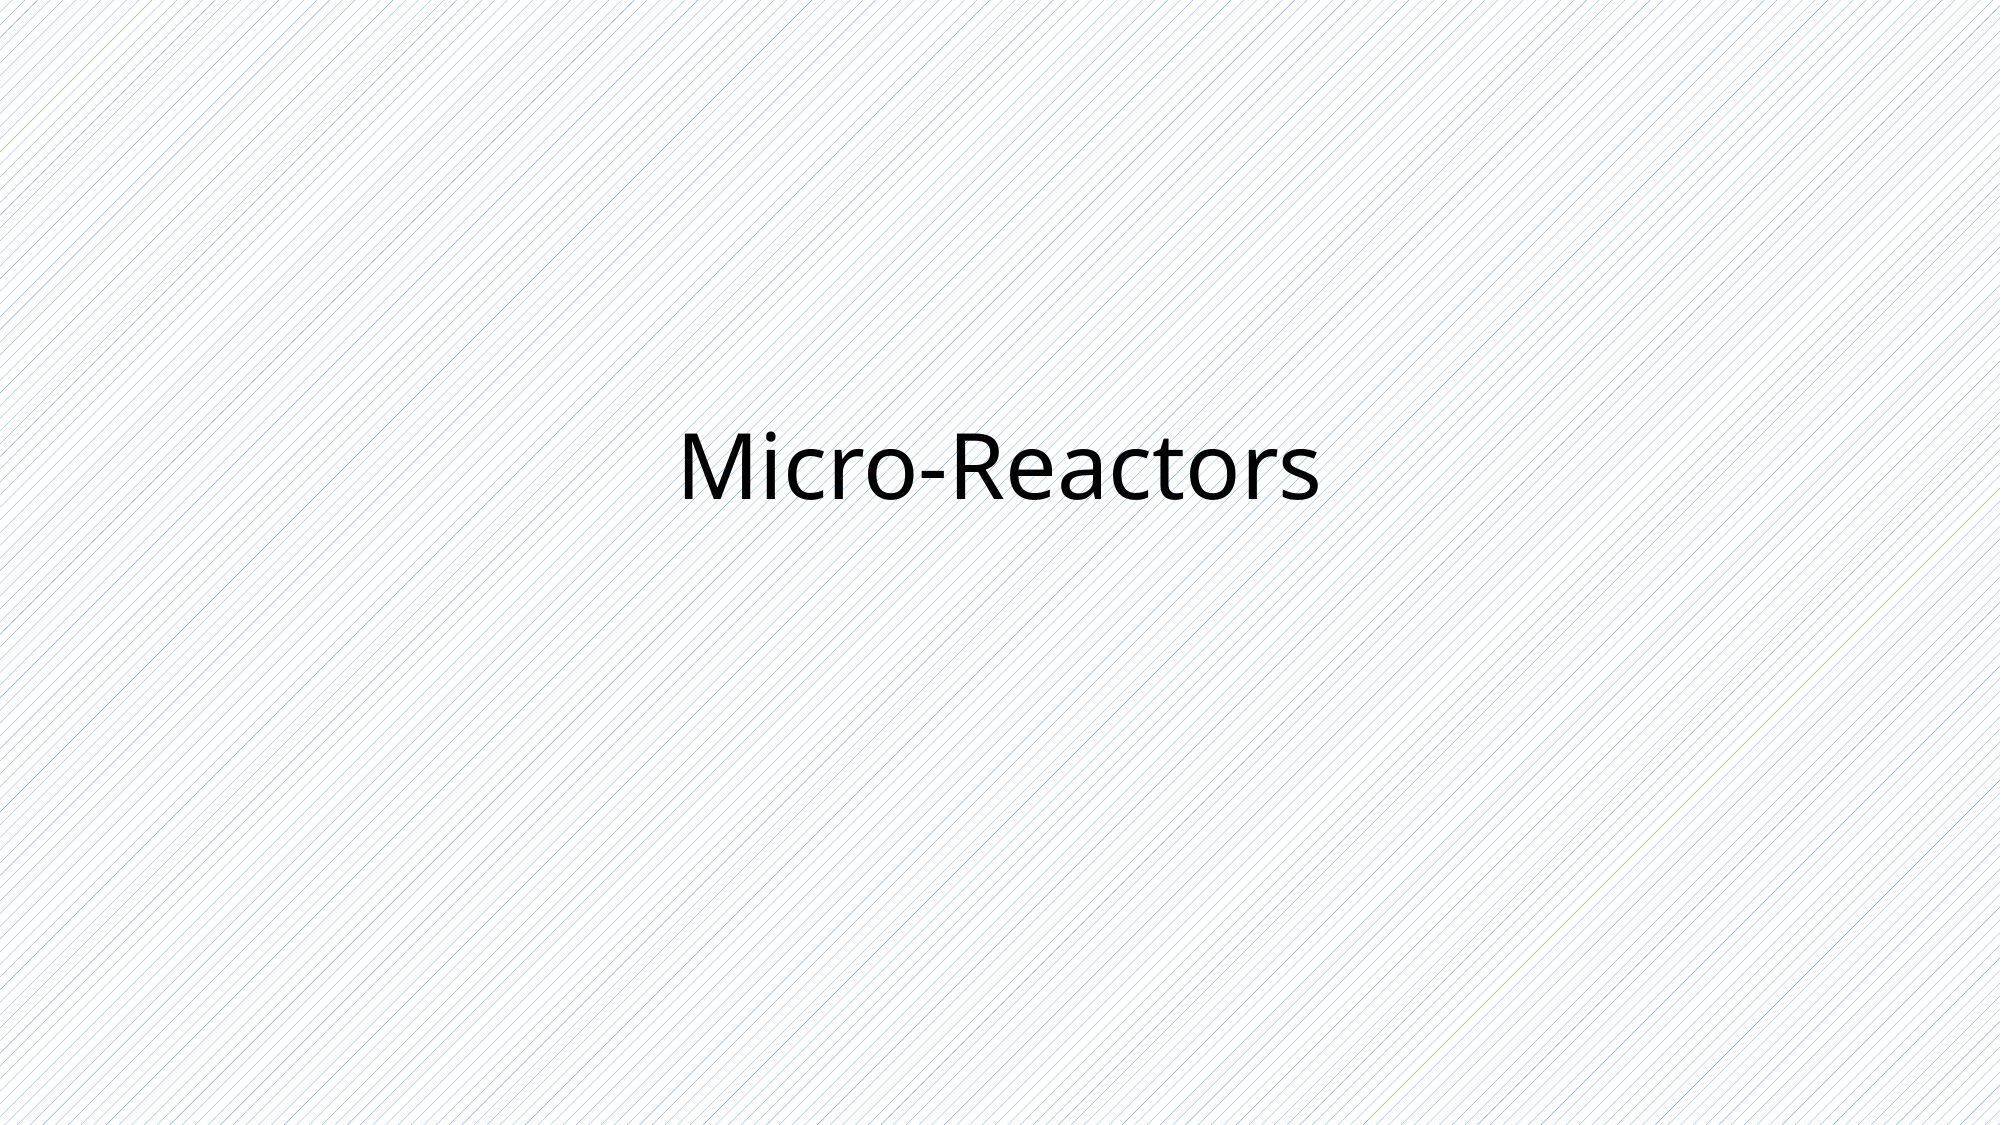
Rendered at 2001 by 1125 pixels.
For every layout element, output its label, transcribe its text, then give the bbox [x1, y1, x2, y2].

title Micro-Reactors [362, 349, 1638, 591]
